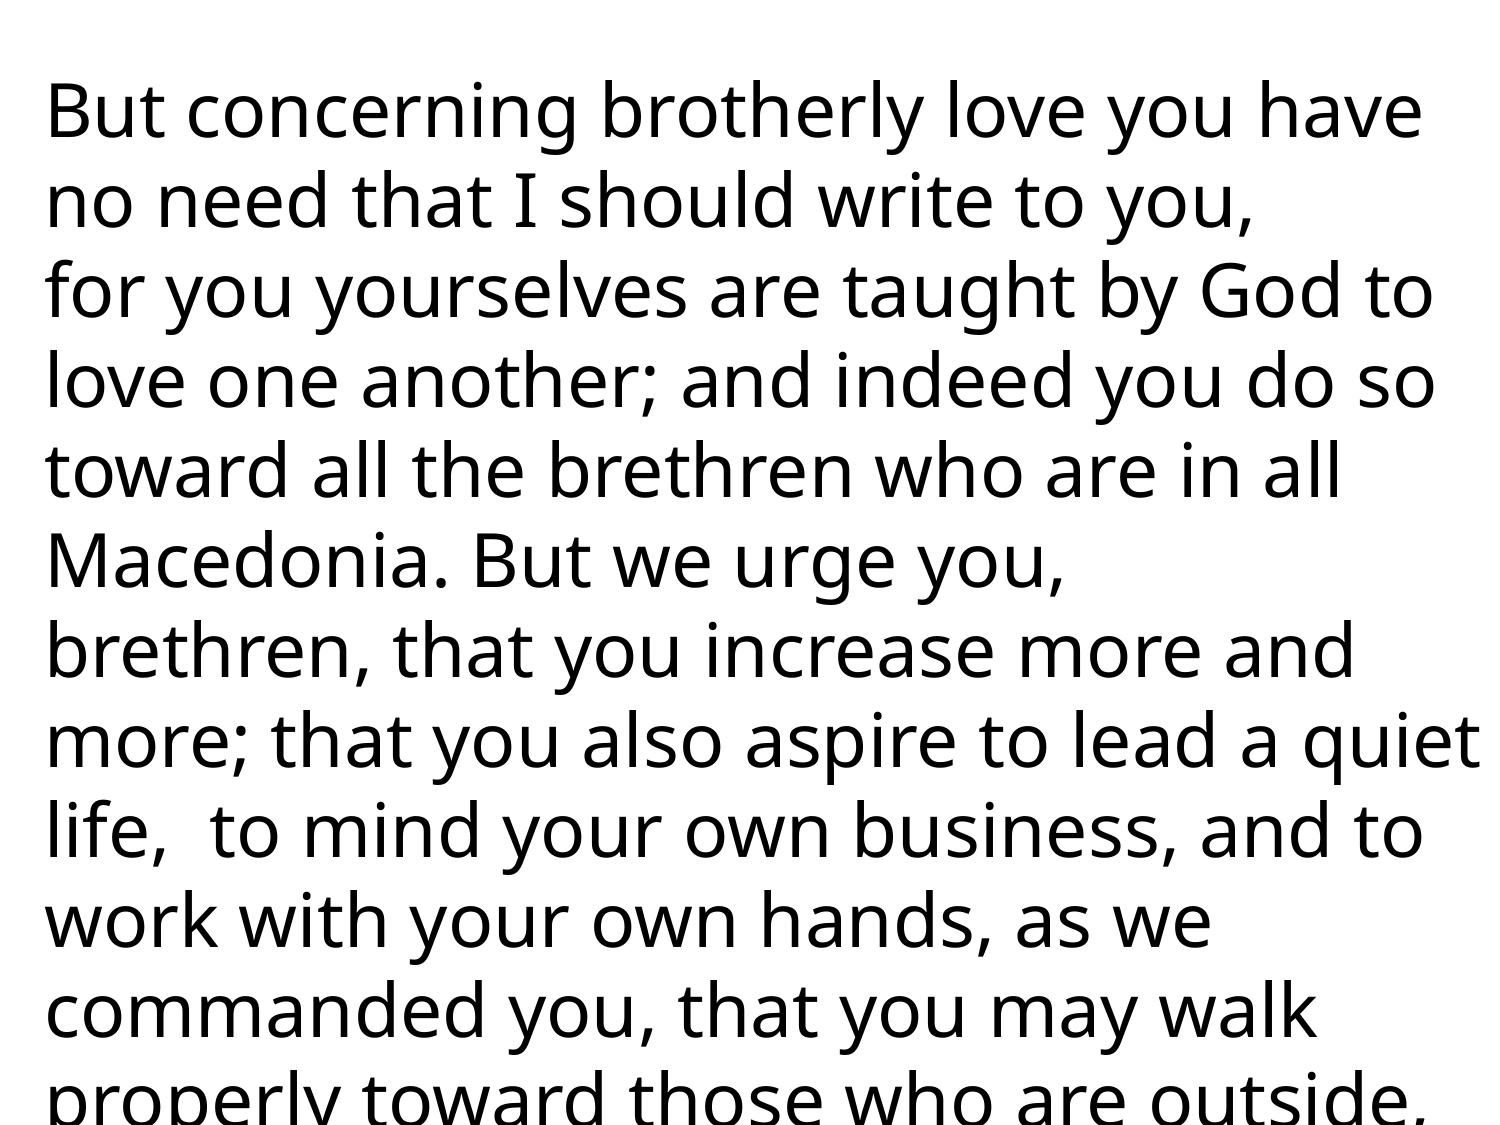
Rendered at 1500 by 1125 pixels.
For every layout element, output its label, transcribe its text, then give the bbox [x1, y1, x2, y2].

text_box But concerning brotherly love you have no need that I should write to you, for you yourselves are taught by God to love one another; and indeed you do so toward all the brethren who are in all Macedonia. But we urge you, brethren, that you increase more and more; that you also aspire to lead a quiet life, to mind your own business, and to work with your own hands, as we commanded you, that you may walk properly toward those who are outside, and that you may lack nothing. [29, 55, 1500, 1125]
